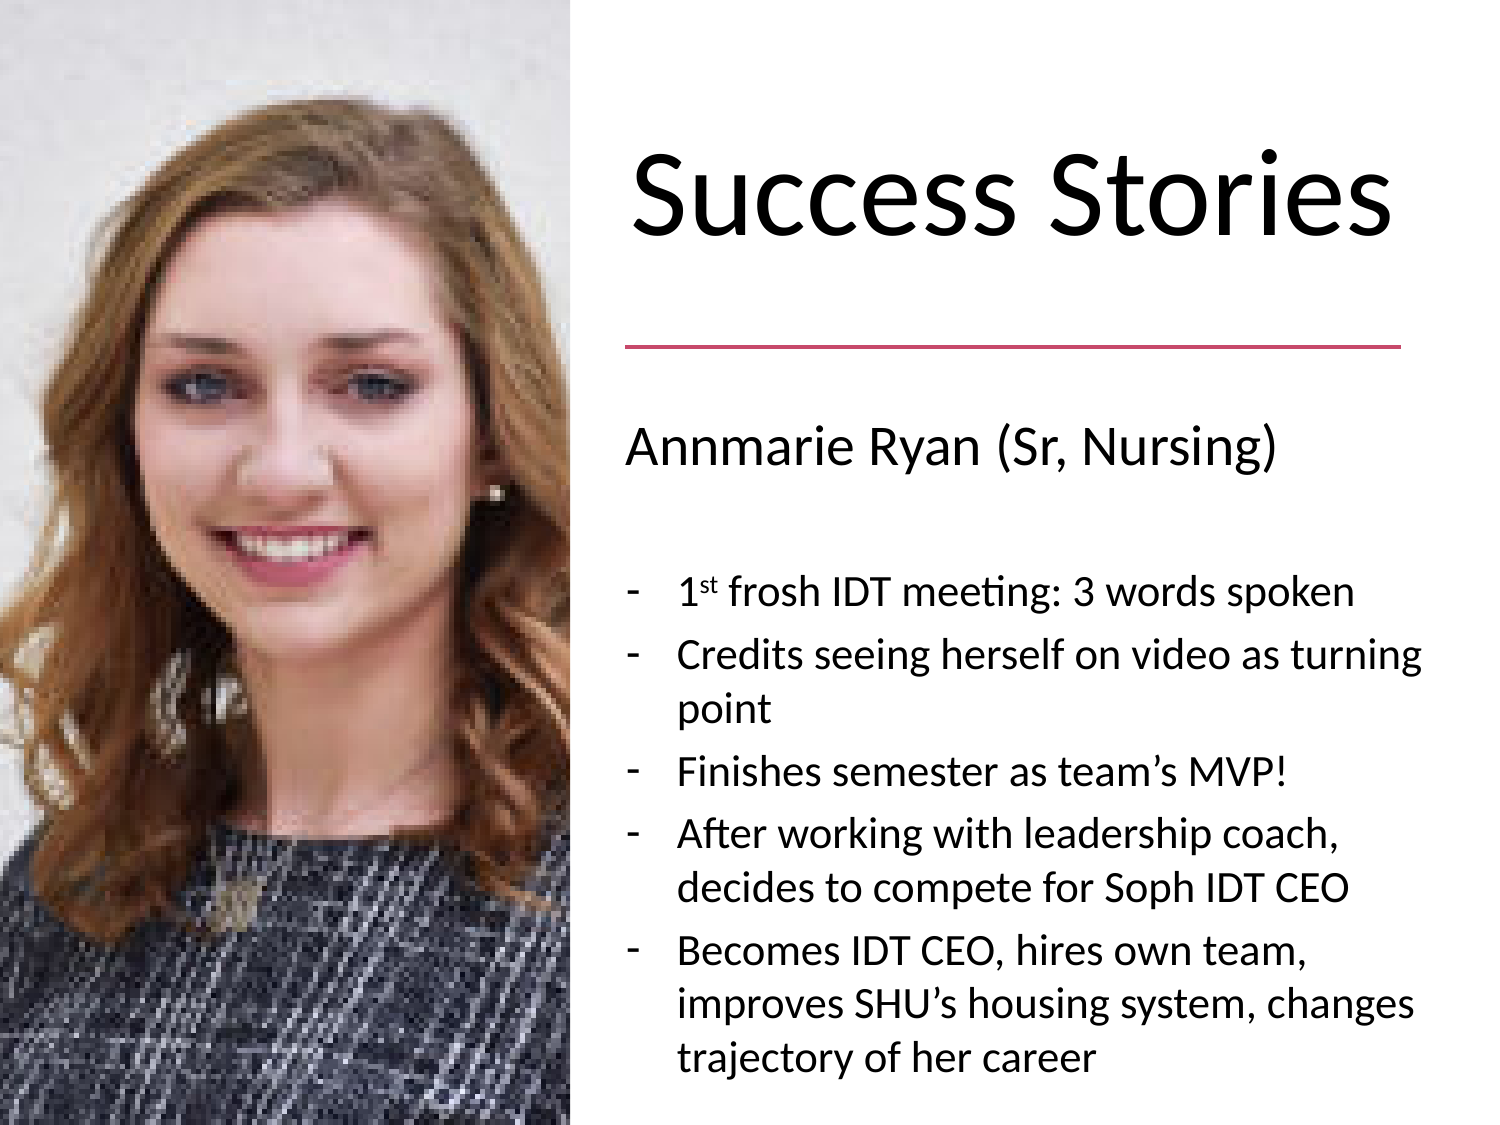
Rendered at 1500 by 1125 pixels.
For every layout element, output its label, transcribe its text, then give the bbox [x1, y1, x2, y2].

list Annmarie Ryan (Sr, Nursing) 1st frosh IDT meeting: 3 words spoken Credits seeing herself on video as turning point Finishes semester as team’s MVP! After working with leadership coach, decides to compete for Soph IDT CEO Becomes IDT CEO, hires own team, improves SHU’s housing system, changes trajectory of her career [610, 399, 1488, 1100]
picture [0, 0, 571, 1125]
title Success Stories [608, 56, 1419, 268]
